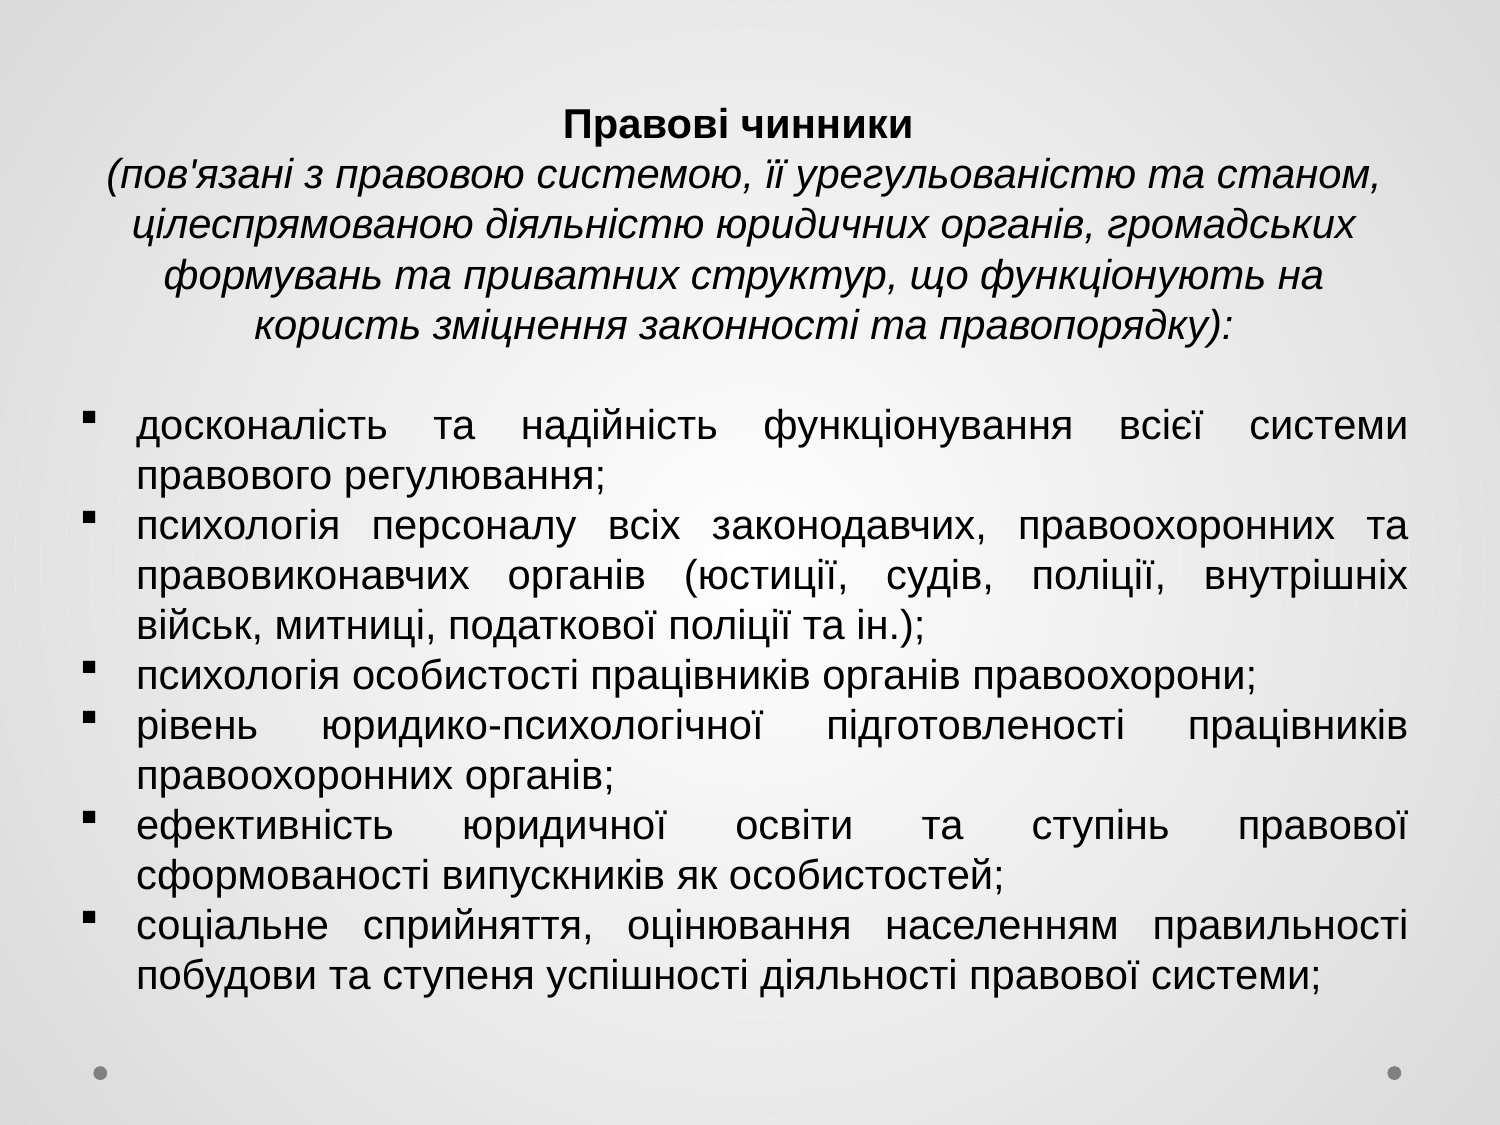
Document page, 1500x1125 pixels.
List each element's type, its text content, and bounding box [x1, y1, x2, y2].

text_box Правові чинники (пов'язані з правовою системою, її урегульованістю та станом, цілеспрямованою діяльністю юридичних органів, громадських формувань та приватних структур, що функціонують на користь зміцнення законності та правопорядку): досконалість та надійність функціонування всієї системи правового регулювання; психологія персоналу всіх законодавчих, правоохоронних та правовиконавчих органів (юстиції, судів, поліції, внутрішніх військ, митниці, податкової поліції та ін.); психологія особистості працівників органів правоохорони; рівень юридико-психологічної підготовленості працівників правоохоронних органів; ефективність юридичної освіти та ступінь правової сформованості випускників як особистостей; соціальне сприйняття, оцінювання населенням правильності побудови та ступеня успішності діяльності правової системи; [64, 89, 1424, 1006]
